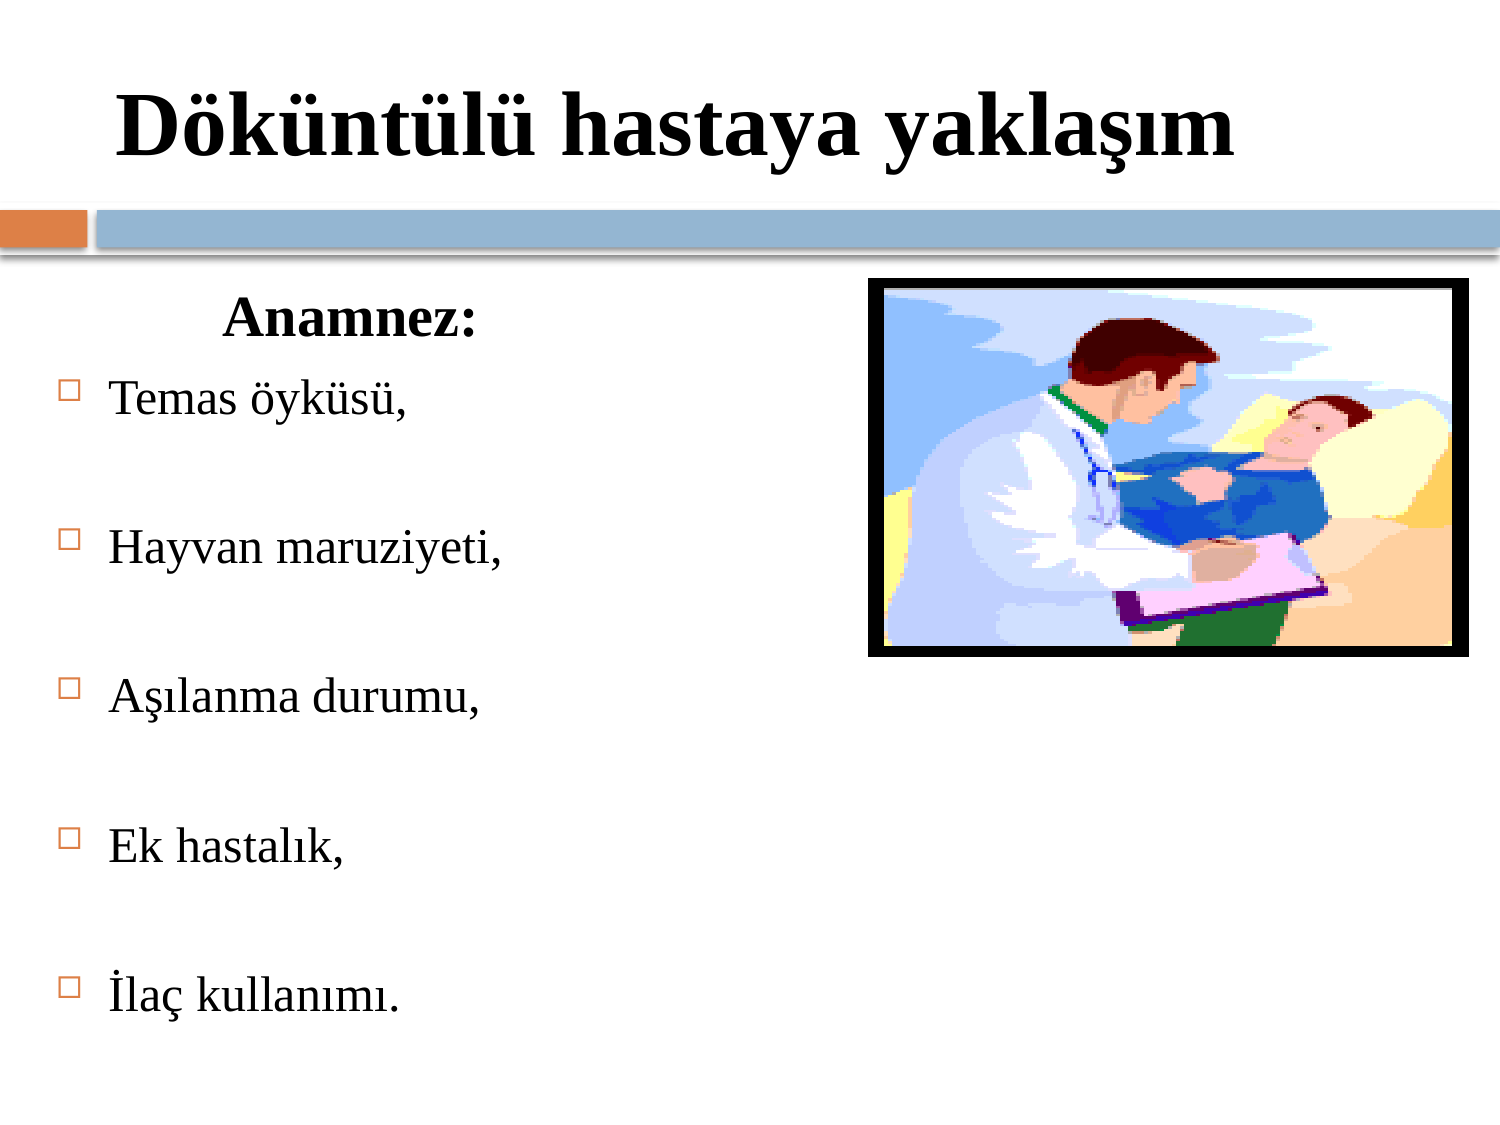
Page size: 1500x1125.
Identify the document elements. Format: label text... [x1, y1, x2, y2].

picture [867, 278, 1469, 658]
title Döküntülü hastaya yaklaşım [100, 37, 1438, 200]
list Anamnez: Temas öyküsü, Hayvan maruziyeti, Aşılanma durumu, Ek hastalık, İlaç kullanımı. [41, 262, 1438, 1071]
